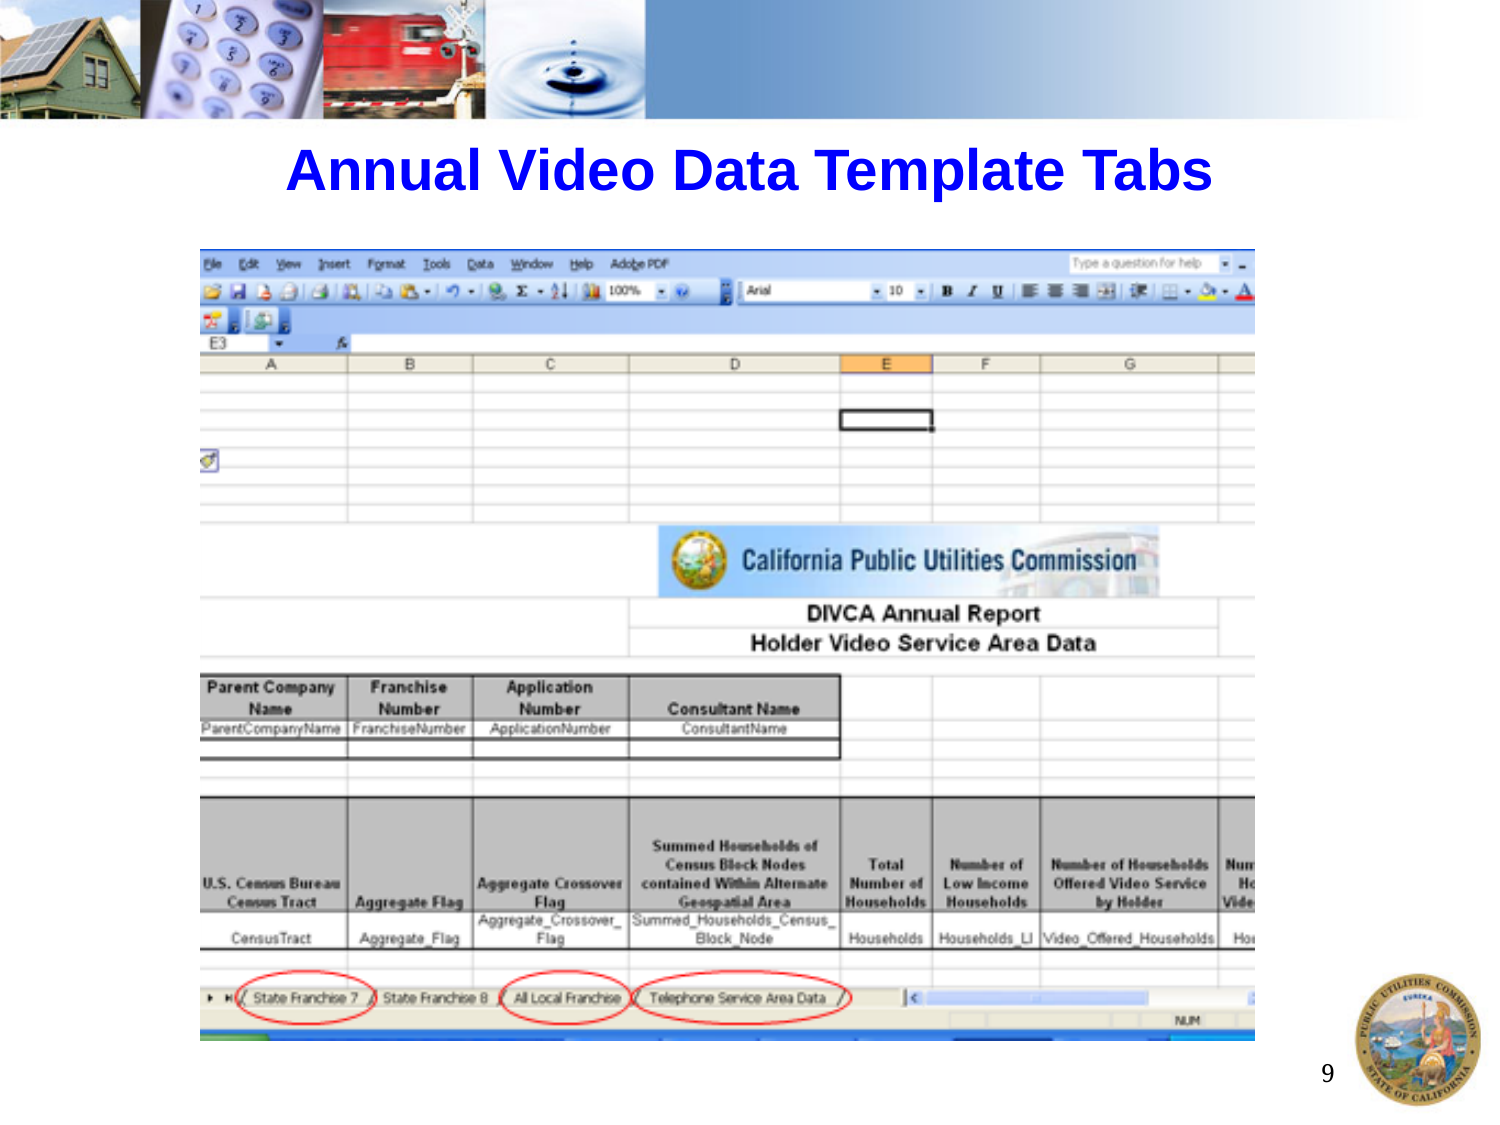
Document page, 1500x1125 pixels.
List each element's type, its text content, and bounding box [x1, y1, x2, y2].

slide_number 9 [1074, 1024, 1350, 1100]
title Annual Video Data Template Tabs [75, 125, 1425, 233]
picture [0, 0, 1500, 1125]
